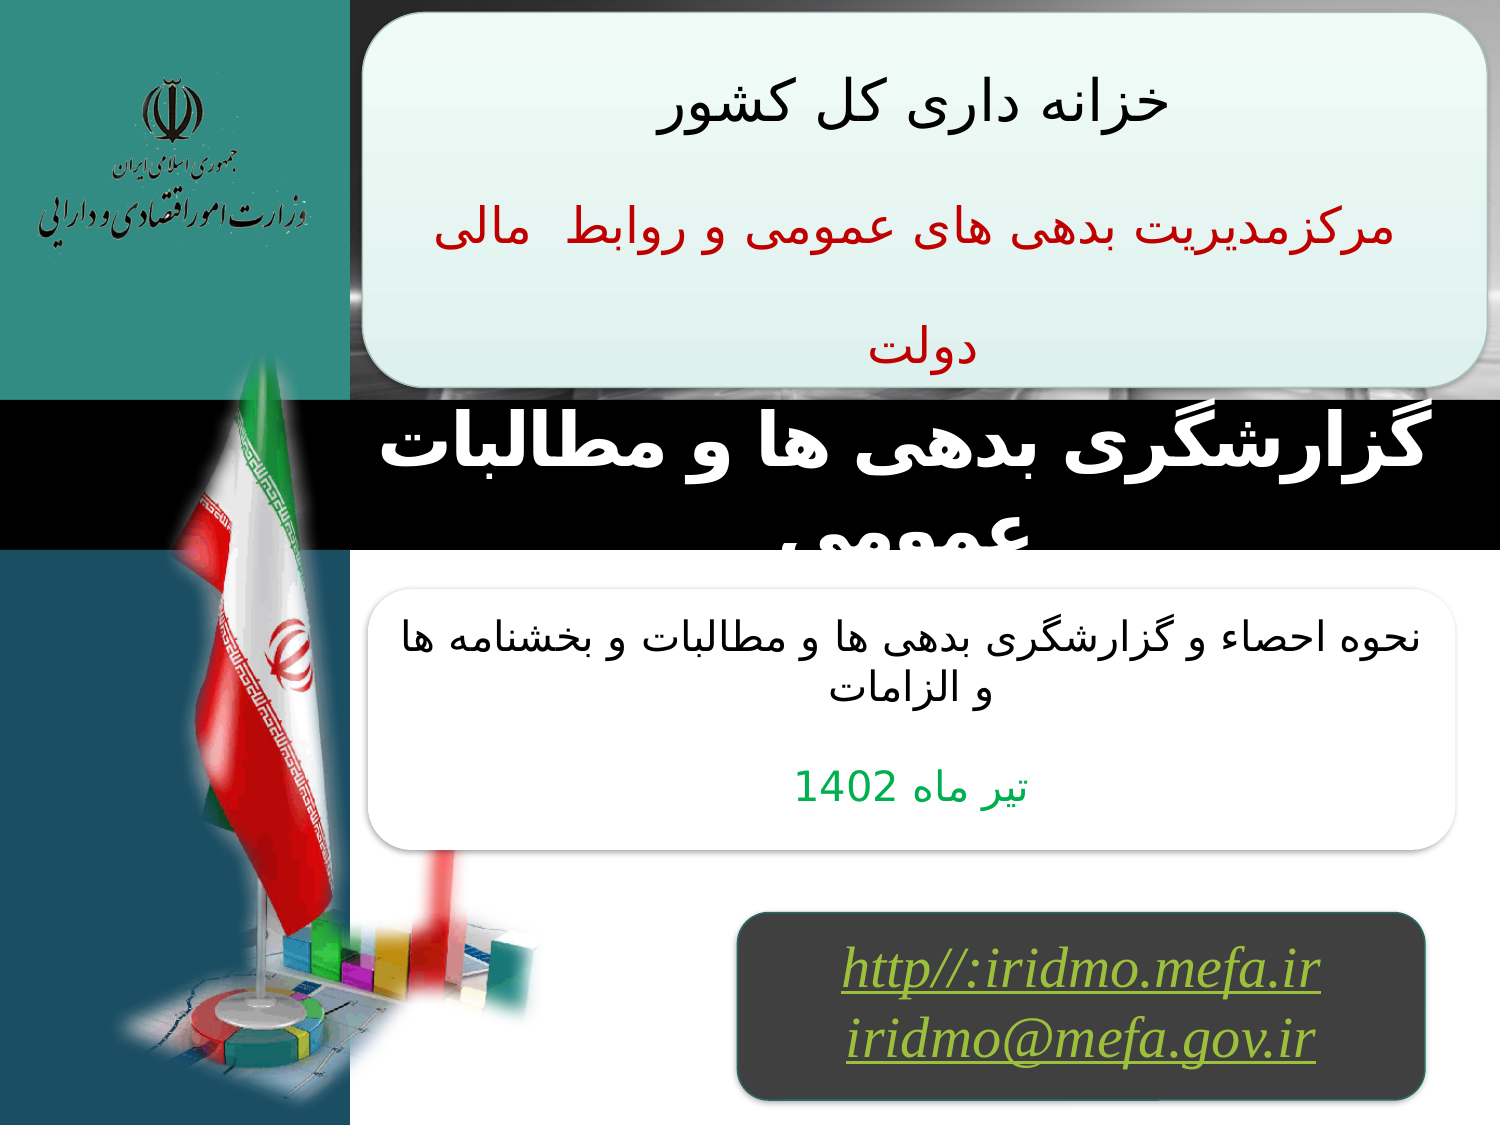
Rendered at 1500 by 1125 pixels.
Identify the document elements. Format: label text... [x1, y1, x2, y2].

picture [0, 0, 1500, 1125]
text_box [361, 11, 1489, 383]
text_box نحوه احصاء و گزارشگری بدهی ها و مطالبات و بخشنامه ها و الزامات تیر ماه 1402 [641, 588, 1457, 851]
picture [37, 62, 332, 258]
text_box http//:iridmo.mefa.ir iridmo@mefa.gov.ir [736, 911, 1426, 1101]
text_box خزانه داری کل کشور مرکزمدیریت بدهی های عمومی و روابط مالی دولت [375, 67, 1456, 300]
title گزارشگری بدهی ها و مطالبات عمومی [641, 374, 1451, 588]
